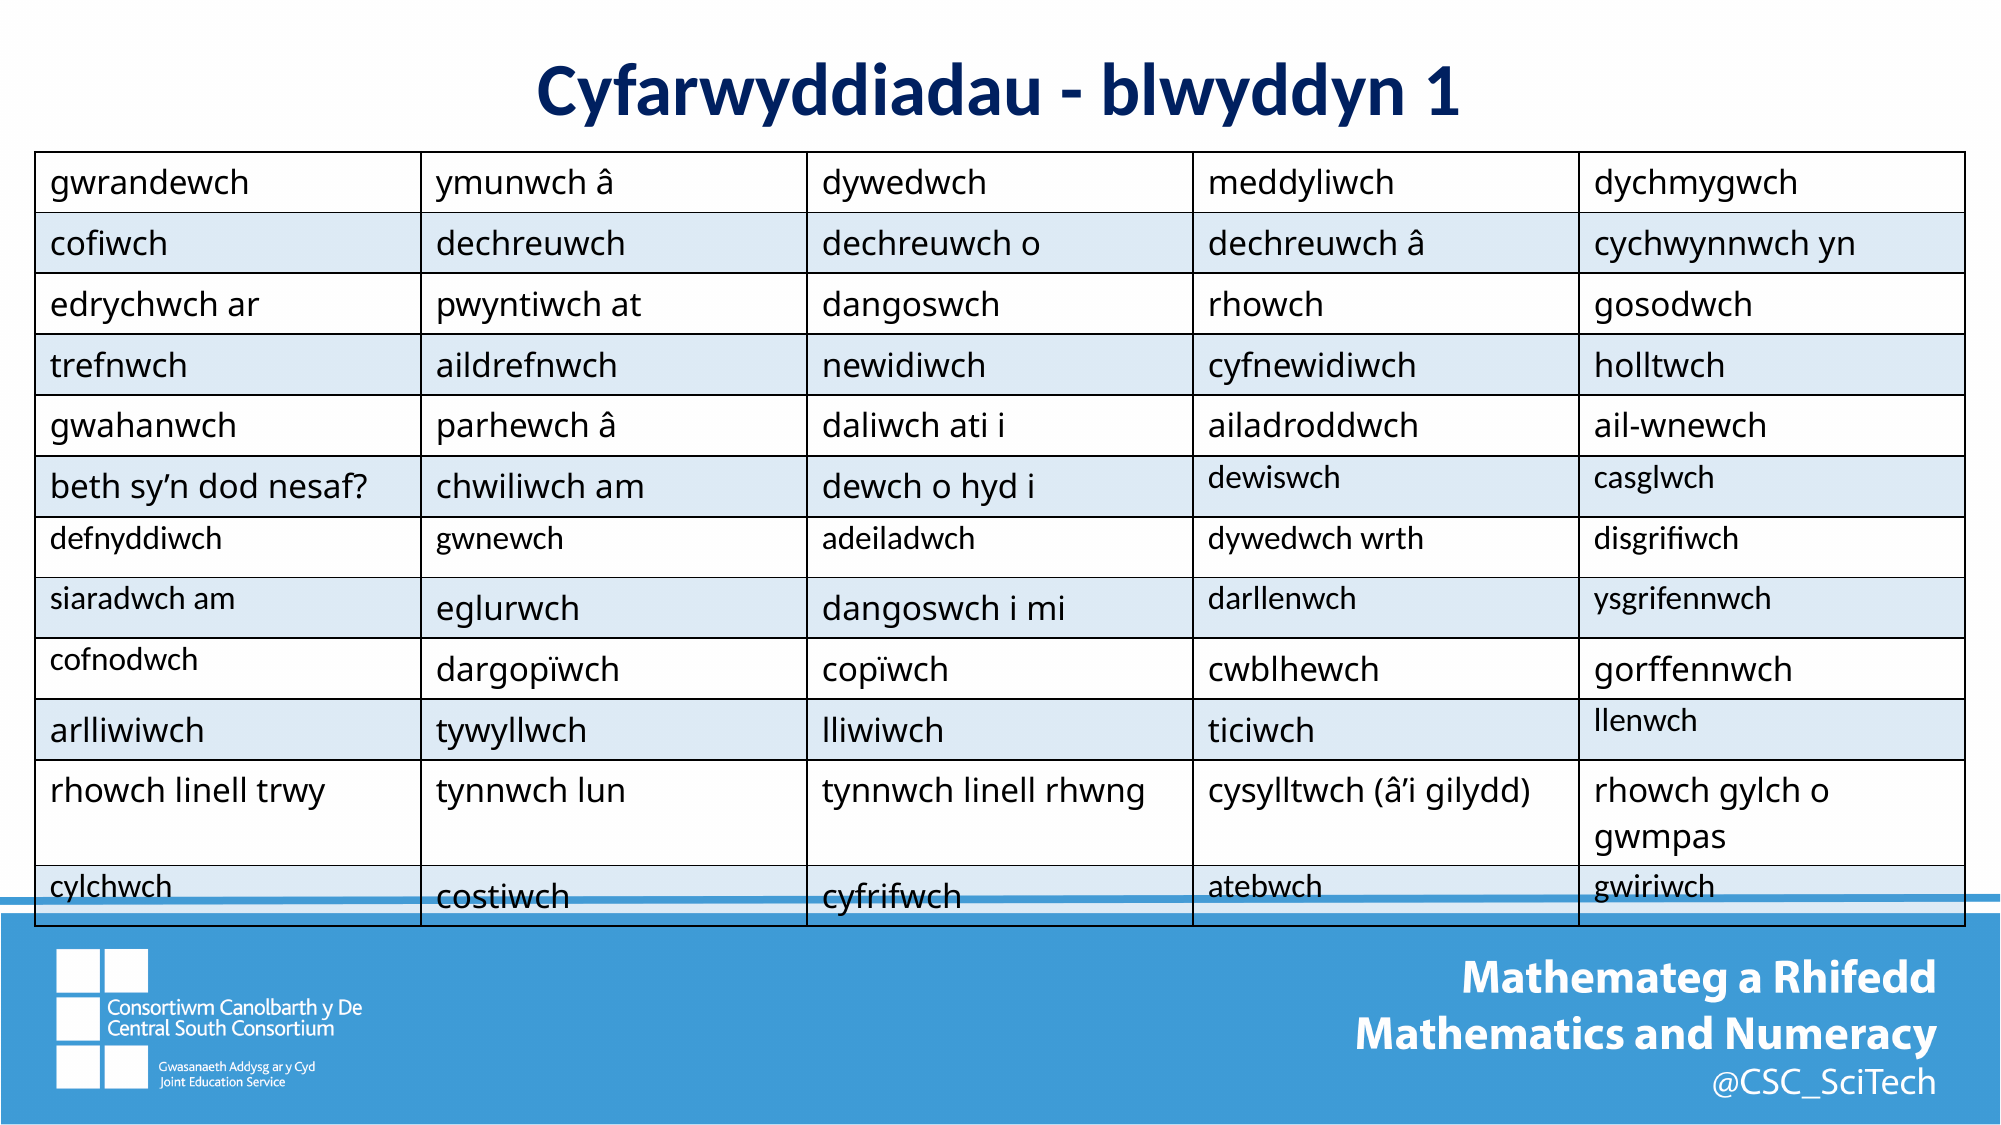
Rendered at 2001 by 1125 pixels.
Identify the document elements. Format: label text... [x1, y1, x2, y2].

table_cell cysylltwch (â’i gilydd) [1194, 761, 1578, 865]
table_cell atebwch [1194, 866, 1578, 925]
table_cell ailadroddwch [1194, 396, 1578, 455]
table_cell parhewch â [422, 396, 806, 455]
table_header meddyliwch [1194, 153, 1578, 212]
table_cell defnyddiwch [36, 518, 420, 577]
table_header dychmygwch [1580, 153, 1964, 212]
table_cell cofnodwch [36, 639, 420, 698]
table_cell dewiswch [1194, 457, 1578, 516]
table_cell disgrifiwch [1580, 518, 1964, 577]
table_cell gorffennwch [1580, 639, 1964, 698]
title Cyfarwyddiadau - blwyddyn 1 [137, 30, 1863, 151]
table_header dywedwch [808, 153, 1192, 212]
table_cell arlliwiwch [36, 700, 420, 759]
table_cell tynnwch linell rhwng [808, 761, 1192, 865]
table_cell tywyllwch [422, 700, 806, 759]
table_cell cofiwch [36, 213, 420, 272]
table_cell daliwch ati i [808, 396, 1192, 455]
table_cell aildrefnwch [422, 335, 806, 394]
table_cell adeiladwch [808, 518, 1192, 577]
table_cell cyfrifwch [808, 866, 1192, 925]
table_cell edrychwch ar [36, 274, 420, 333]
table_cell cychwynnwch yn [1580, 213, 1964, 272]
table_cell pwyntiwch at [422, 274, 806, 333]
table_cell dechreuwch â [1194, 213, 1578, 272]
table_cell darllenwch [1194, 578, 1578, 637]
table_cell tynnwch lun [422, 761, 806, 865]
table_cell cyfnewidiwch [1194, 335, 1578, 394]
table_cell cylchwch [36, 866, 420, 925]
table_cell gwnewch [422, 518, 806, 577]
table_cell gwahanwch [36, 396, 420, 455]
table_cell holltwch [1580, 335, 1964, 394]
table_cell dewch o hyd i [808, 457, 1192, 516]
table_cell casglwch [1580, 457, 1964, 516]
table_cell gwiriwch [1580, 866, 1964, 925]
table_cell dechreuwch [422, 213, 806, 272]
table_cell ysgrifennwch [1580, 578, 1964, 637]
table_cell llenwch [1580, 700, 1964, 759]
picture [0, 0, 2001, 1125]
table_cell beth sy’n dod nesaf? [36, 457, 420, 516]
table_cell siaradwch am [36, 578, 420, 637]
table_cell gosodwch [1580, 274, 1964, 333]
table_cell trefnwch [36, 335, 420, 394]
table_cell rhowch [1194, 274, 1578, 333]
table_cell dywedwch wrth [1194, 518, 1578, 577]
table_cell eglurwch [422, 578, 806, 637]
table_cell dangoswch i mi [808, 578, 1192, 637]
table_cell chwiliwch am [422, 457, 806, 516]
table_cell rhowch gylch o gwmpas [1580, 761, 1964, 865]
table_cell dechreuwch o [808, 213, 1192, 272]
table_cell lliwiwch [808, 700, 1192, 759]
table_header gwrandewch [36, 153, 420, 212]
table_cell dangoswch [808, 274, 1192, 333]
table_cell ticiwch [1194, 700, 1578, 759]
table_cell newidiwch [808, 335, 1192, 394]
table_cell copïwch [808, 639, 1192, 698]
table_cell dargopïwch [422, 639, 806, 698]
table_header ymunwch â [422, 153, 806, 212]
table_cell cwblhewch [1194, 639, 1578, 698]
table_cell rhowch linell trwy [36, 761, 420, 865]
table_cell ail-wnewch [1580, 396, 1964, 455]
table_cell costiwch [422, 866, 806, 925]
